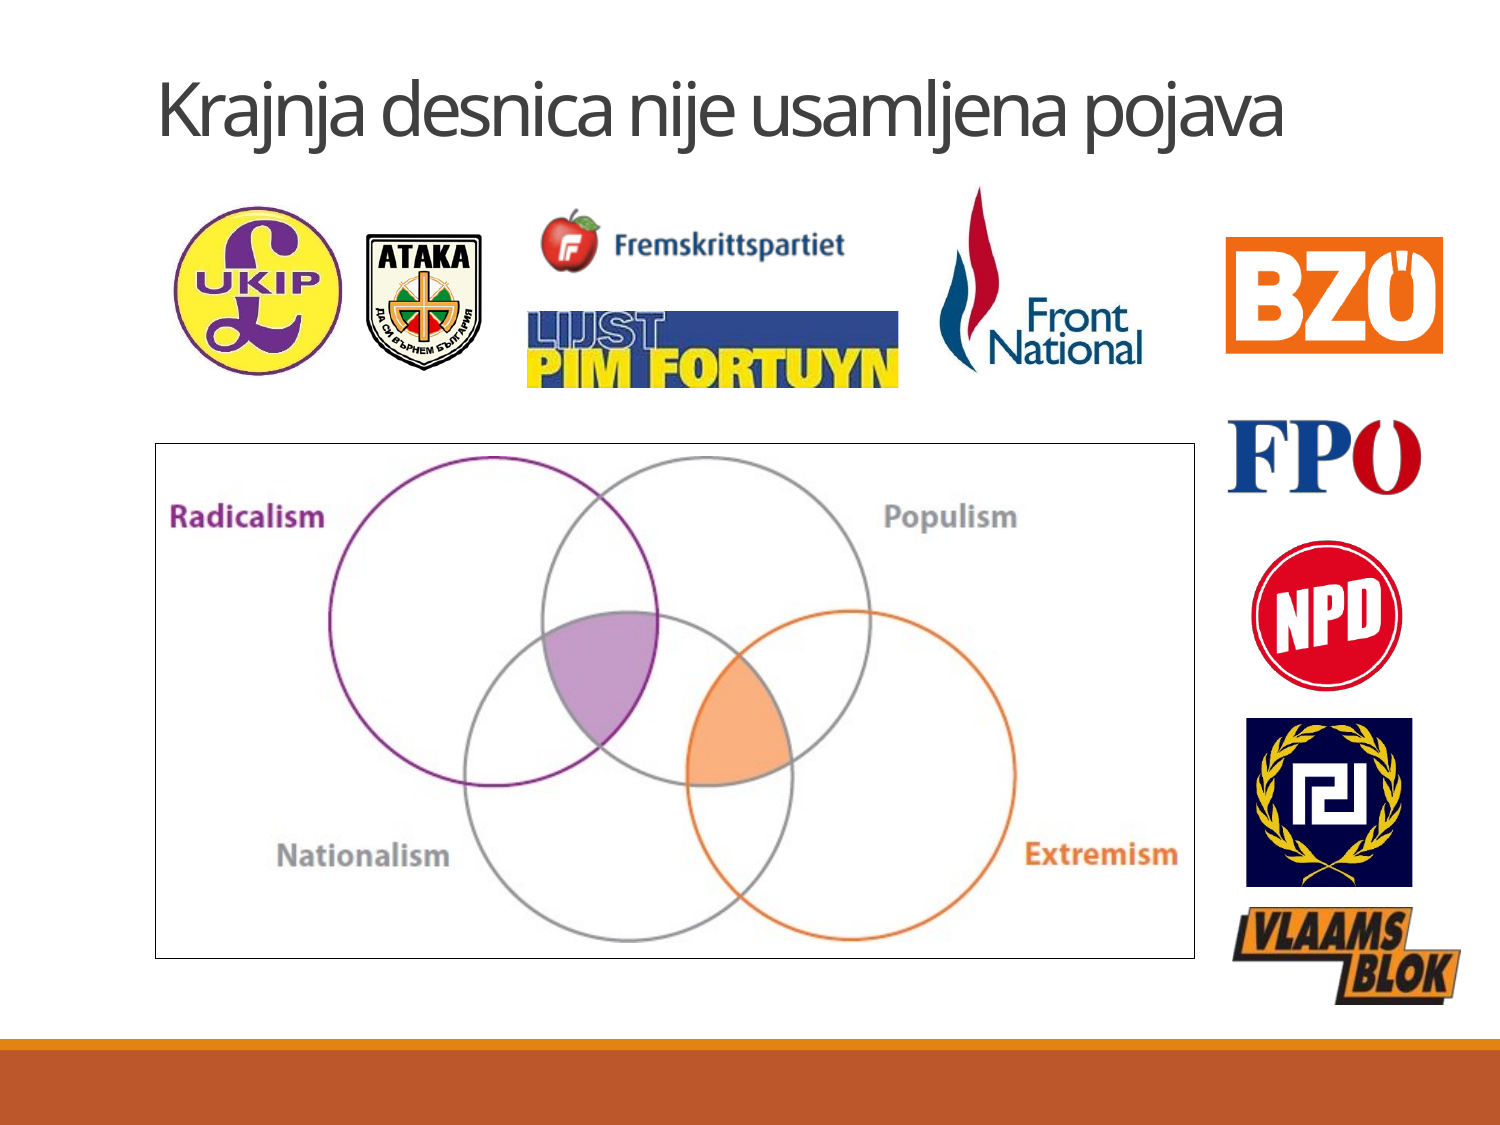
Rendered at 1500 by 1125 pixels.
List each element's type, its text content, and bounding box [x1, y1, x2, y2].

text_box [1246, 535, 1407, 696]
text_box [1232, 907, 1461, 1005]
text_box [171, 205, 343, 377]
title Krajnja desnica nije usamljena pojava [153, 59, 1404, 250]
text_box [1222, 414, 1427, 501]
text_box [1246, 718, 1413, 887]
text_box [155, 443, 1195, 959]
text_box [938, 183, 1147, 375]
text_box [527, 311, 899, 388]
text_box [354, 220, 493, 384]
text_box [527, 206, 861, 281]
text_box [1225, 237, 1444, 354]
